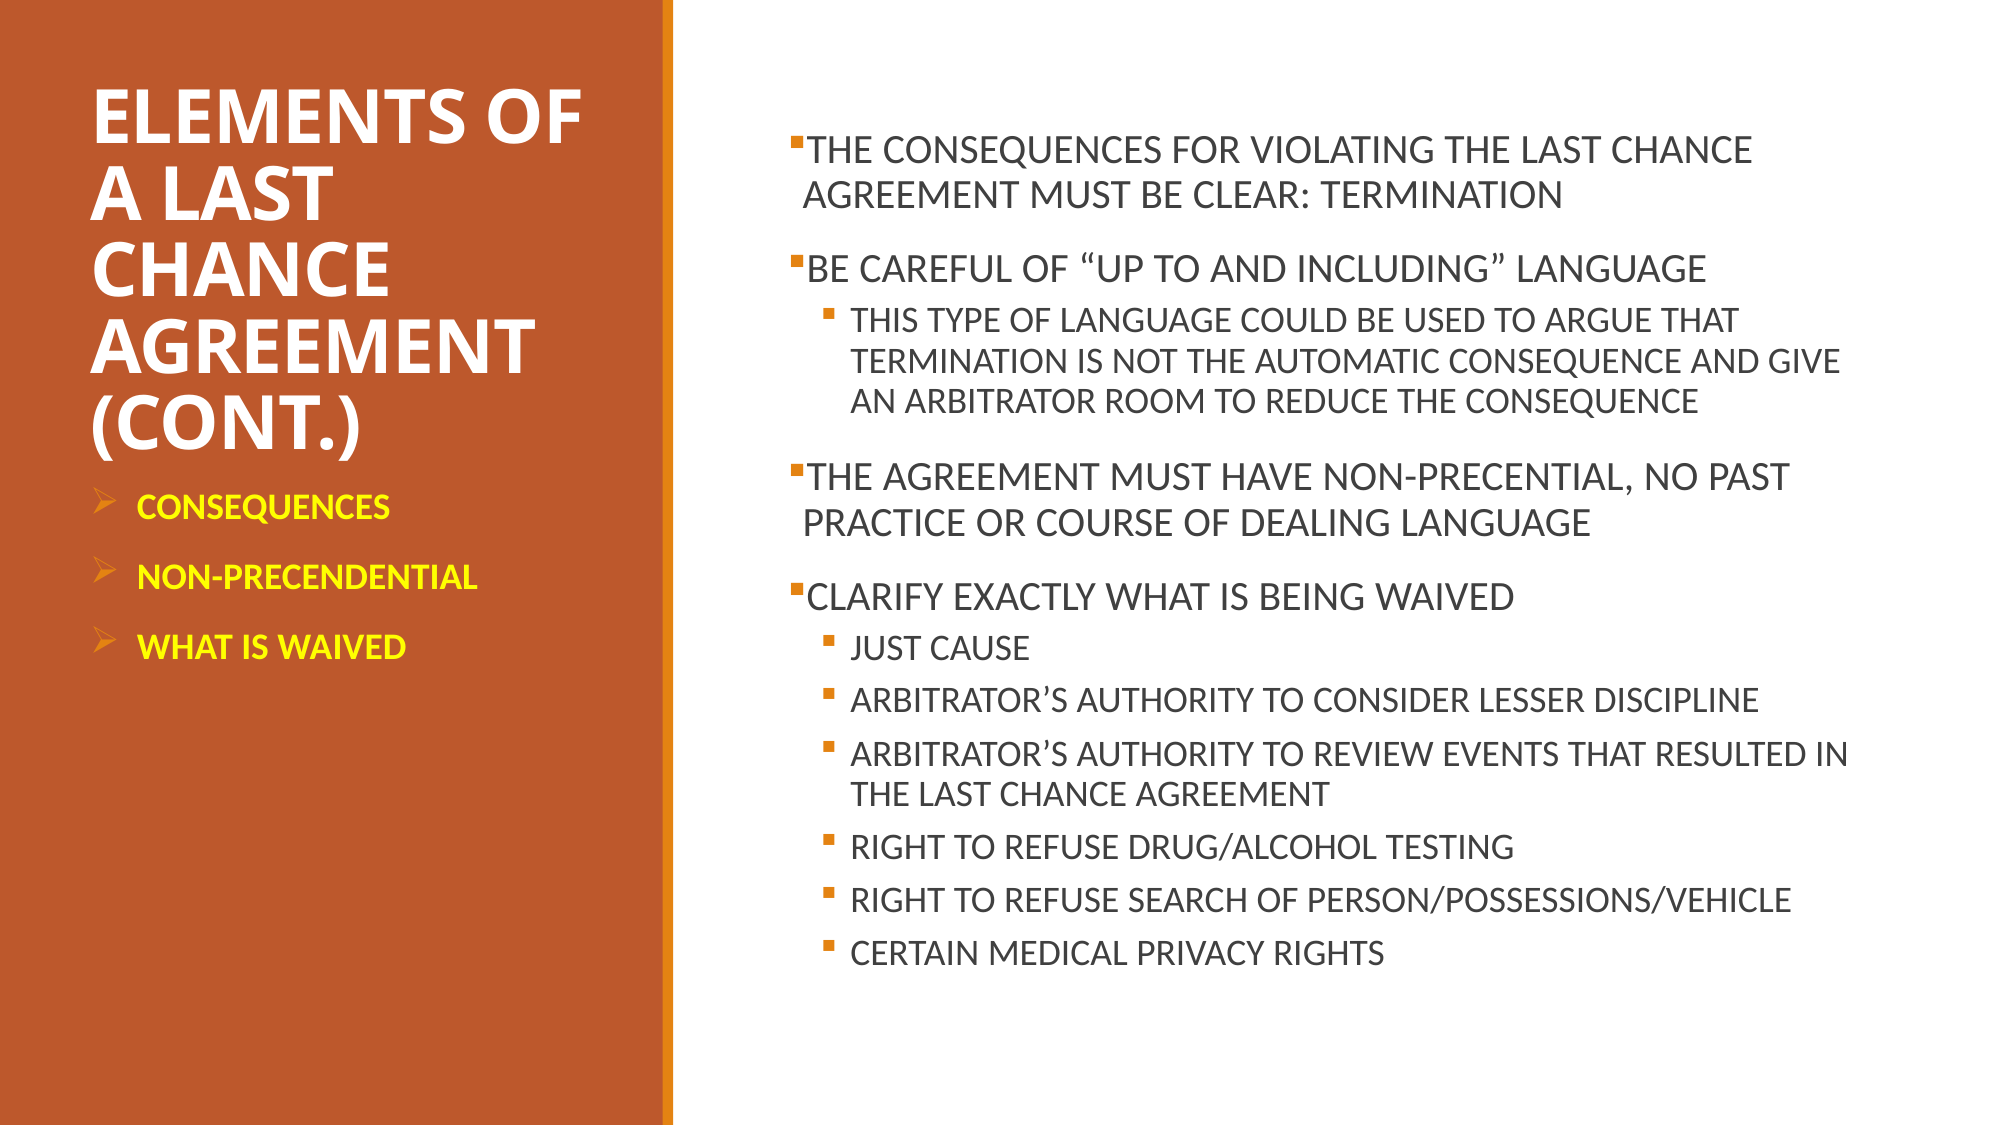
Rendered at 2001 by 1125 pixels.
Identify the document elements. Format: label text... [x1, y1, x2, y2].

title ELEMENTS OF A LAST CHANCE AGREEMENT (CONT.) [75, 97, 600, 473]
list CONSEQUENCES NON-PRECENDENTIAL WHAT IS WAIVED [75, 479, 600, 1035]
list THE CONSEQUENCES FOR VIOLATING THE LAST CHANCE AGREEMENT MUST BE CLEAR: TERMINATION BE CAREFUL OF “UP TO AND INCLUDING” LANGUAGE THIS TYPE OF LANGUAGE COULD BE USED TO ARGUE THAT TERMINATION IS NOT THE AUTOMATIC CONSEQUENCE AND GIVE AN ARBITRATOR ROOM TO REDUCE THE CONSEQUENCE THE AGREEMENT MUST HAVE NON-PRECENTIAL, NO PAST PRACTICE OR COURSE OF DEALING LANGUAGE CLARIFY EXACTLY WHAT IS BEING WAIVED JUST CAUSE ARBITRATOR’S AUTHORITY TO CONSIDER LESSER DISCIPLINE ARBITRATOR’S AUTHORITY TO REVIEW EVENTS THAT RESULTED IN THE LAST CHANCE AGREEMENT RIGHT TO REFUSE DRUG/ALCOHOL TESTING RIGHT TO REFUSE SEARCH OF PERSON/POSSESSIONS/VEHICLE CERTAIN MEDICAL PRIVACY RIGHTS [787, 120, 1853, 1061]
